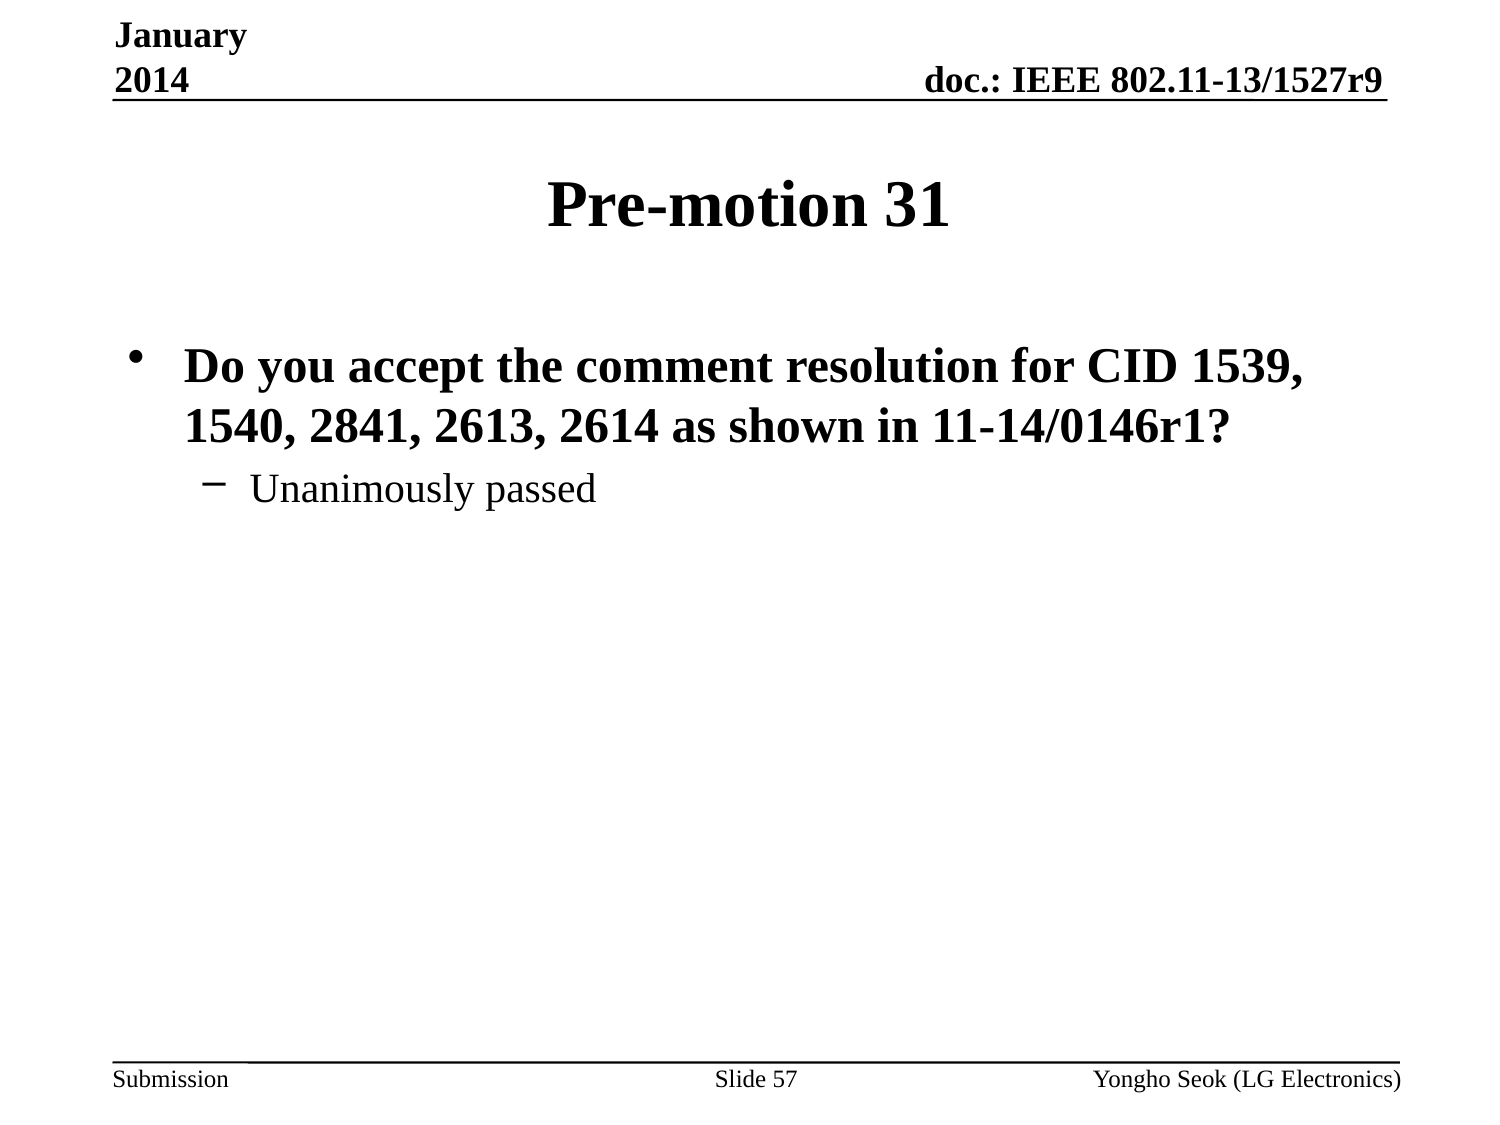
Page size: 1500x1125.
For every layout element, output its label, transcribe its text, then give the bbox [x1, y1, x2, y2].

list Do you accept the comment resolution for CID 1539, 1540, 2841, 2613, 2614 as shown in 11-14/0146r1? Unanimously passed [112, 324, 1388, 1001]
title Pre-motion 31 [112, 112, 1388, 288]
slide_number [114, 54, 333, 101]
slide_number Slide 57 [712, 1061, 800, 1093]
footer Yongho Seok (LG Electronics) [1088, 1061, 1402, 1093]
